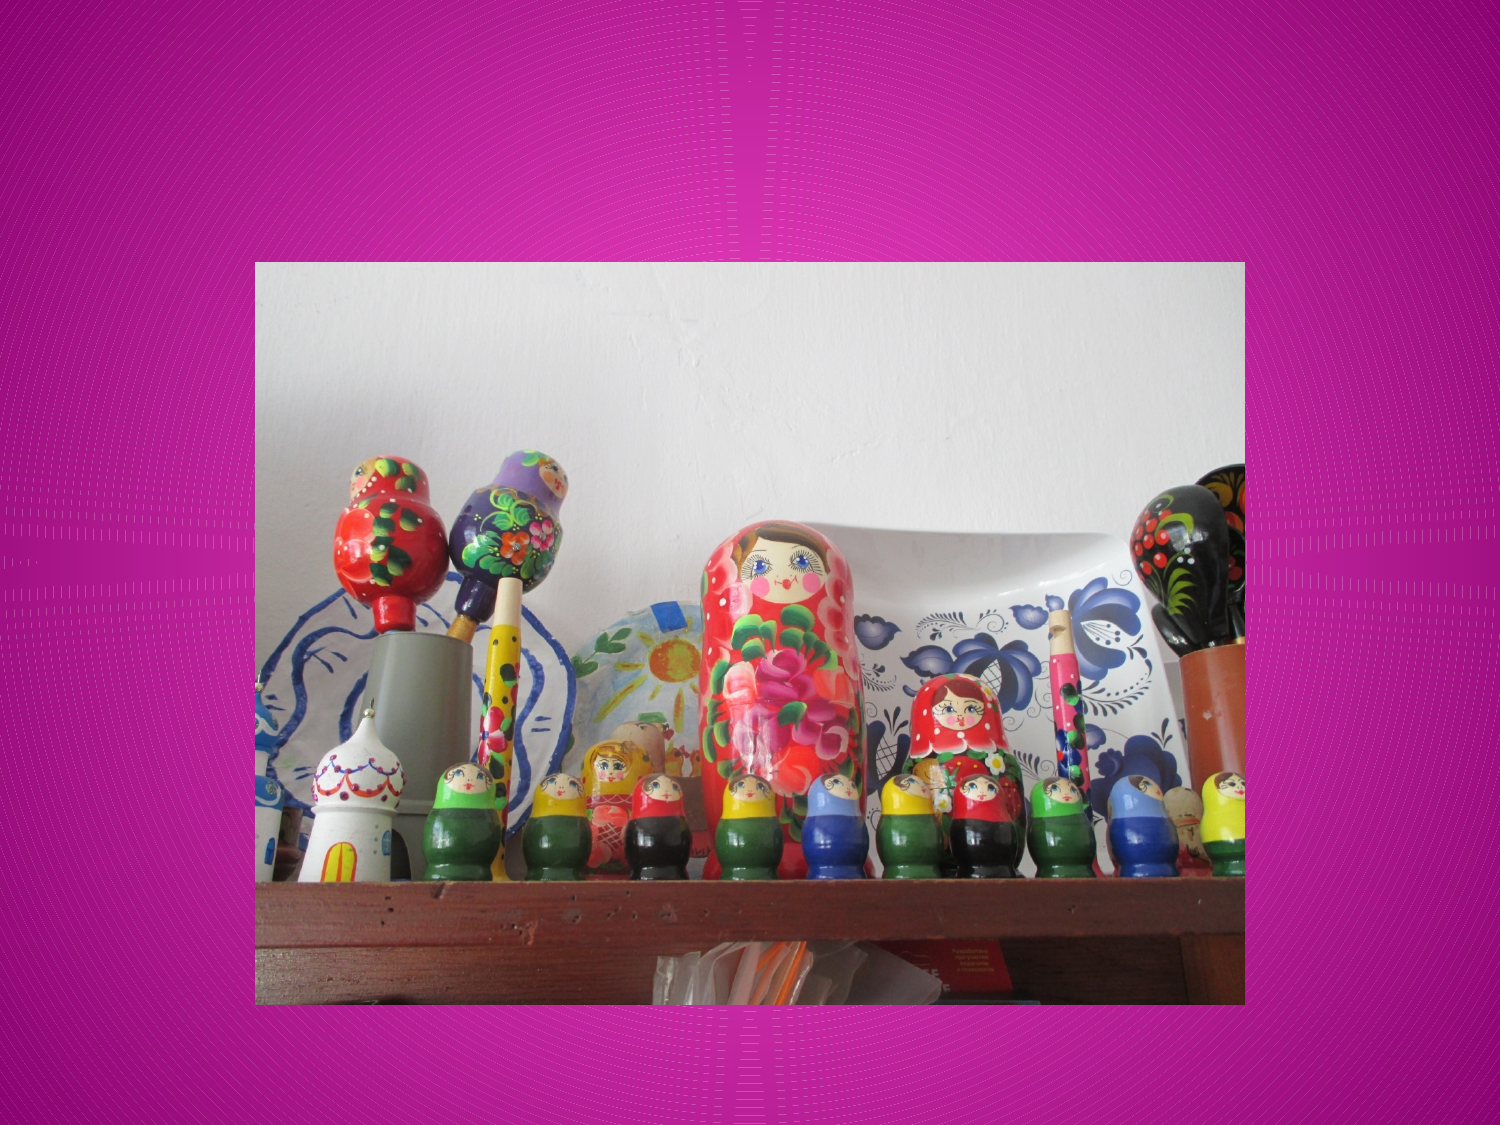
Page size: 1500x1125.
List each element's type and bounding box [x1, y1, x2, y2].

list [254, 262, 1246, 1006]
